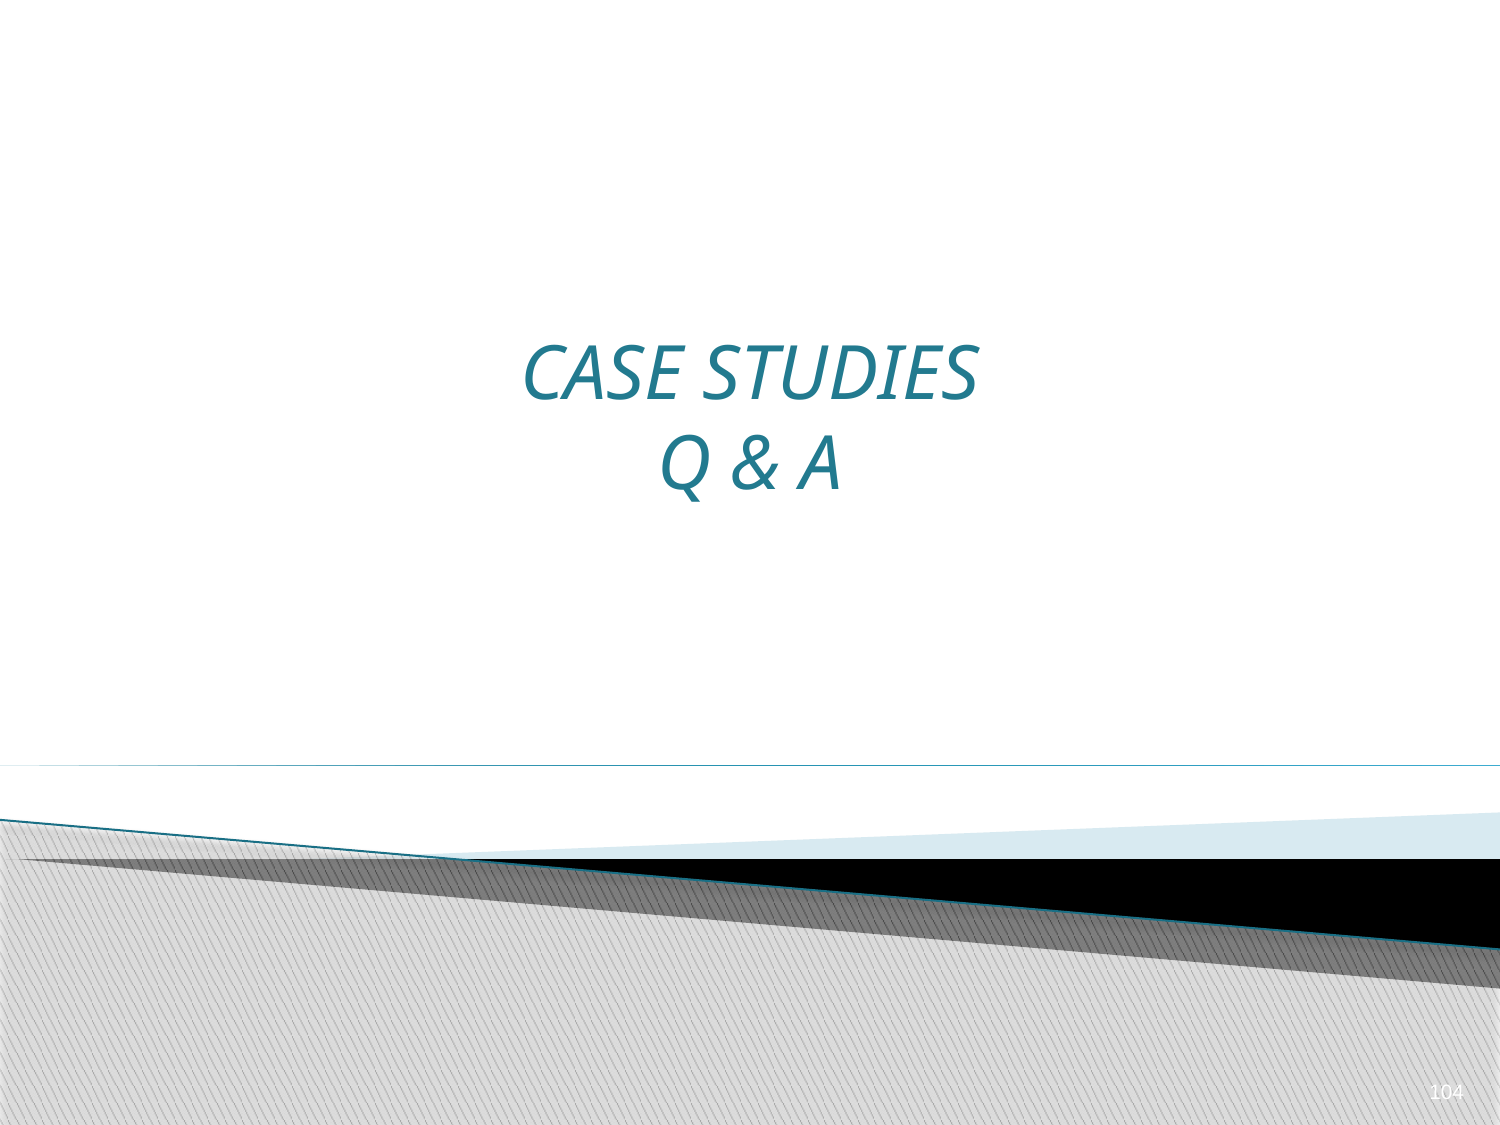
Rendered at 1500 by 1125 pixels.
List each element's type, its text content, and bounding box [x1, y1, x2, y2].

slide_number 104 [1400, 1051, 1479, 1112]
picture [5, 859, 1500, 989]
title CASE STUDIES Q & A [99, 125, 1400, 513]
